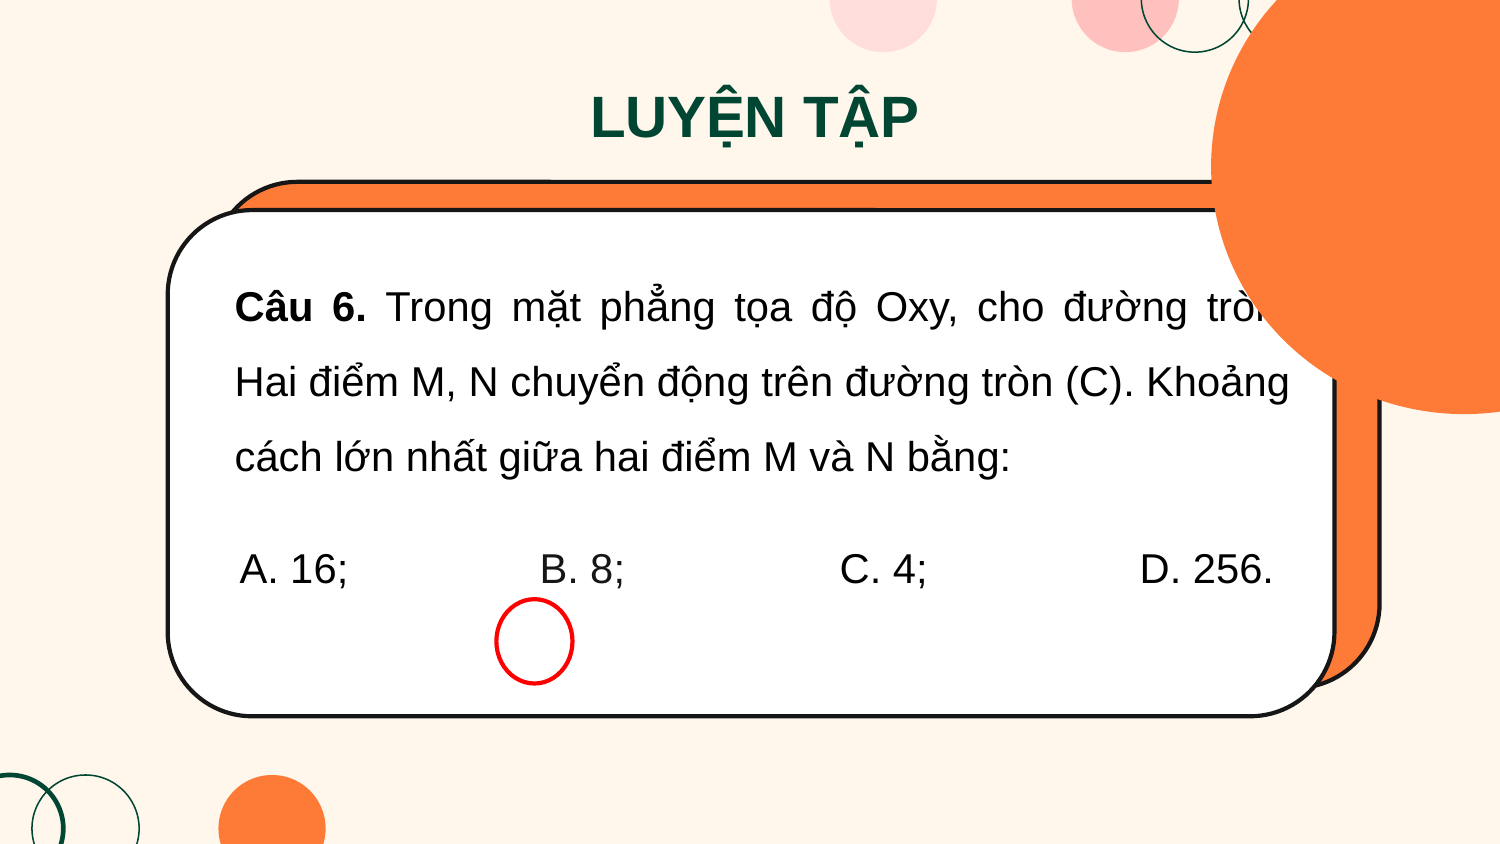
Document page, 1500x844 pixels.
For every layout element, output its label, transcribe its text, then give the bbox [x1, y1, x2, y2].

text_box LUYỆN TẬP [575, 36, 950, 157]
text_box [167, 181, 1380, 717]
text_box [1211, 0, 1500, 415]
